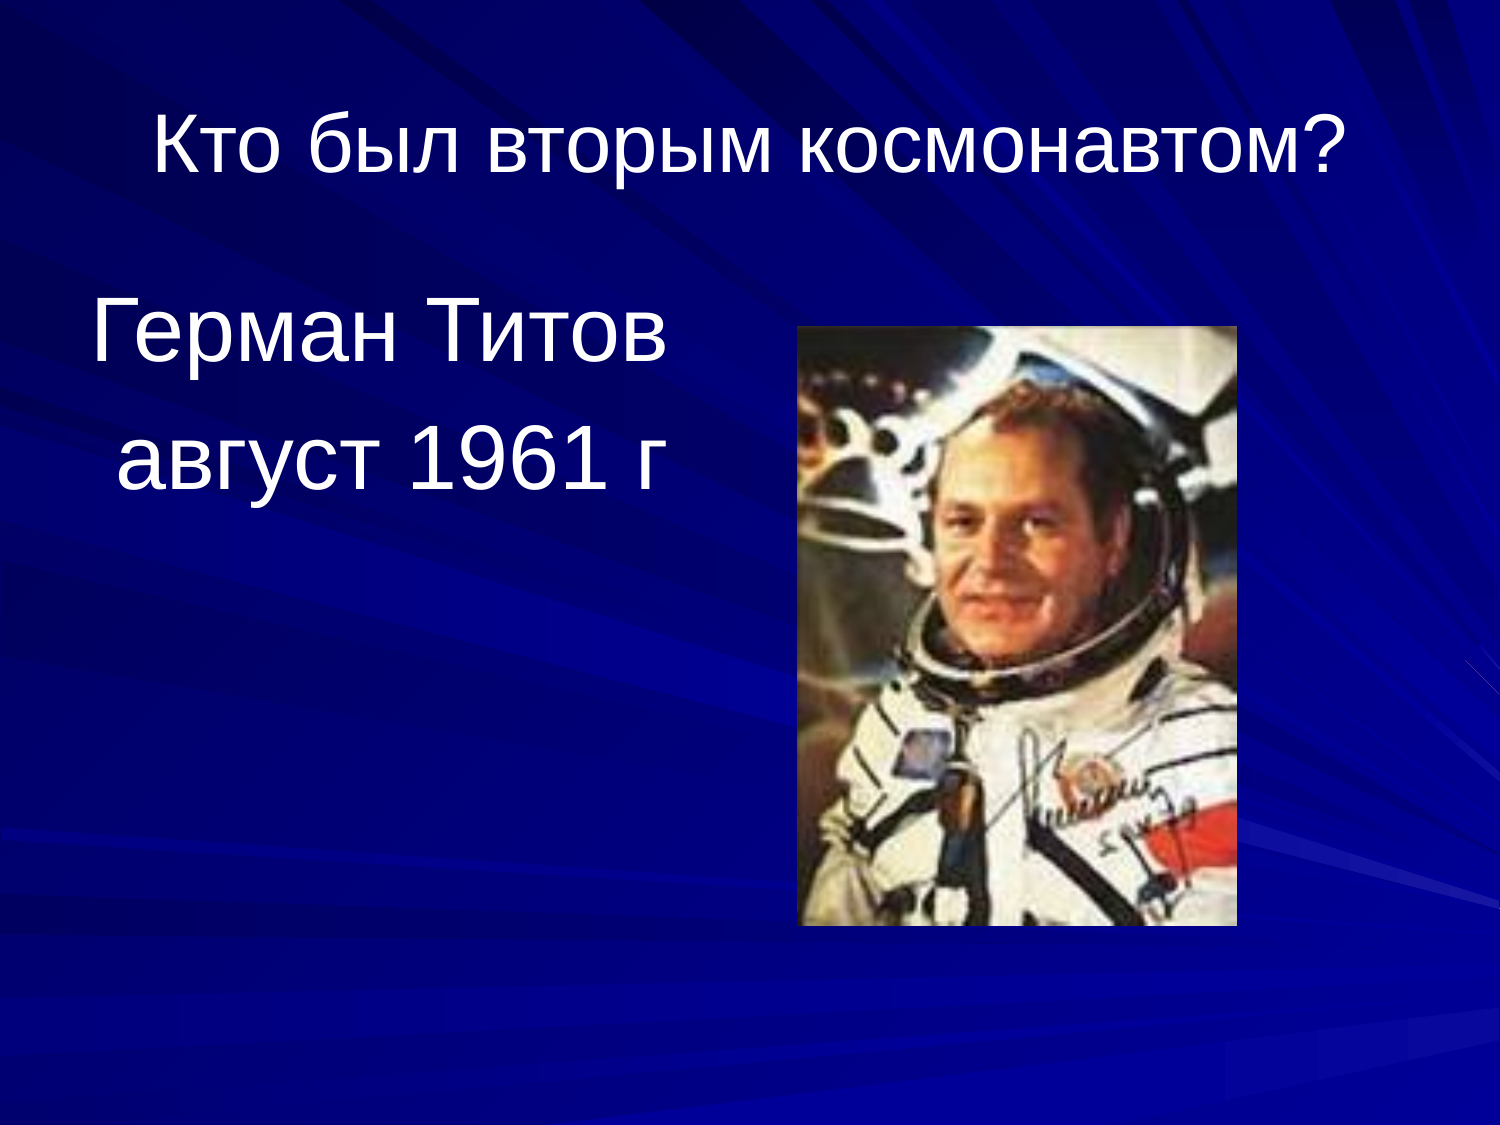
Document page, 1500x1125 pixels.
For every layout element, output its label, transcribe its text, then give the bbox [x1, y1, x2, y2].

picture [796, 325, 1238, 926]
title Кто был вторым космонавтом? [74, 45, 1426, 234]
list Герман Титов август 1961 г [74, 262, 751, 705]
